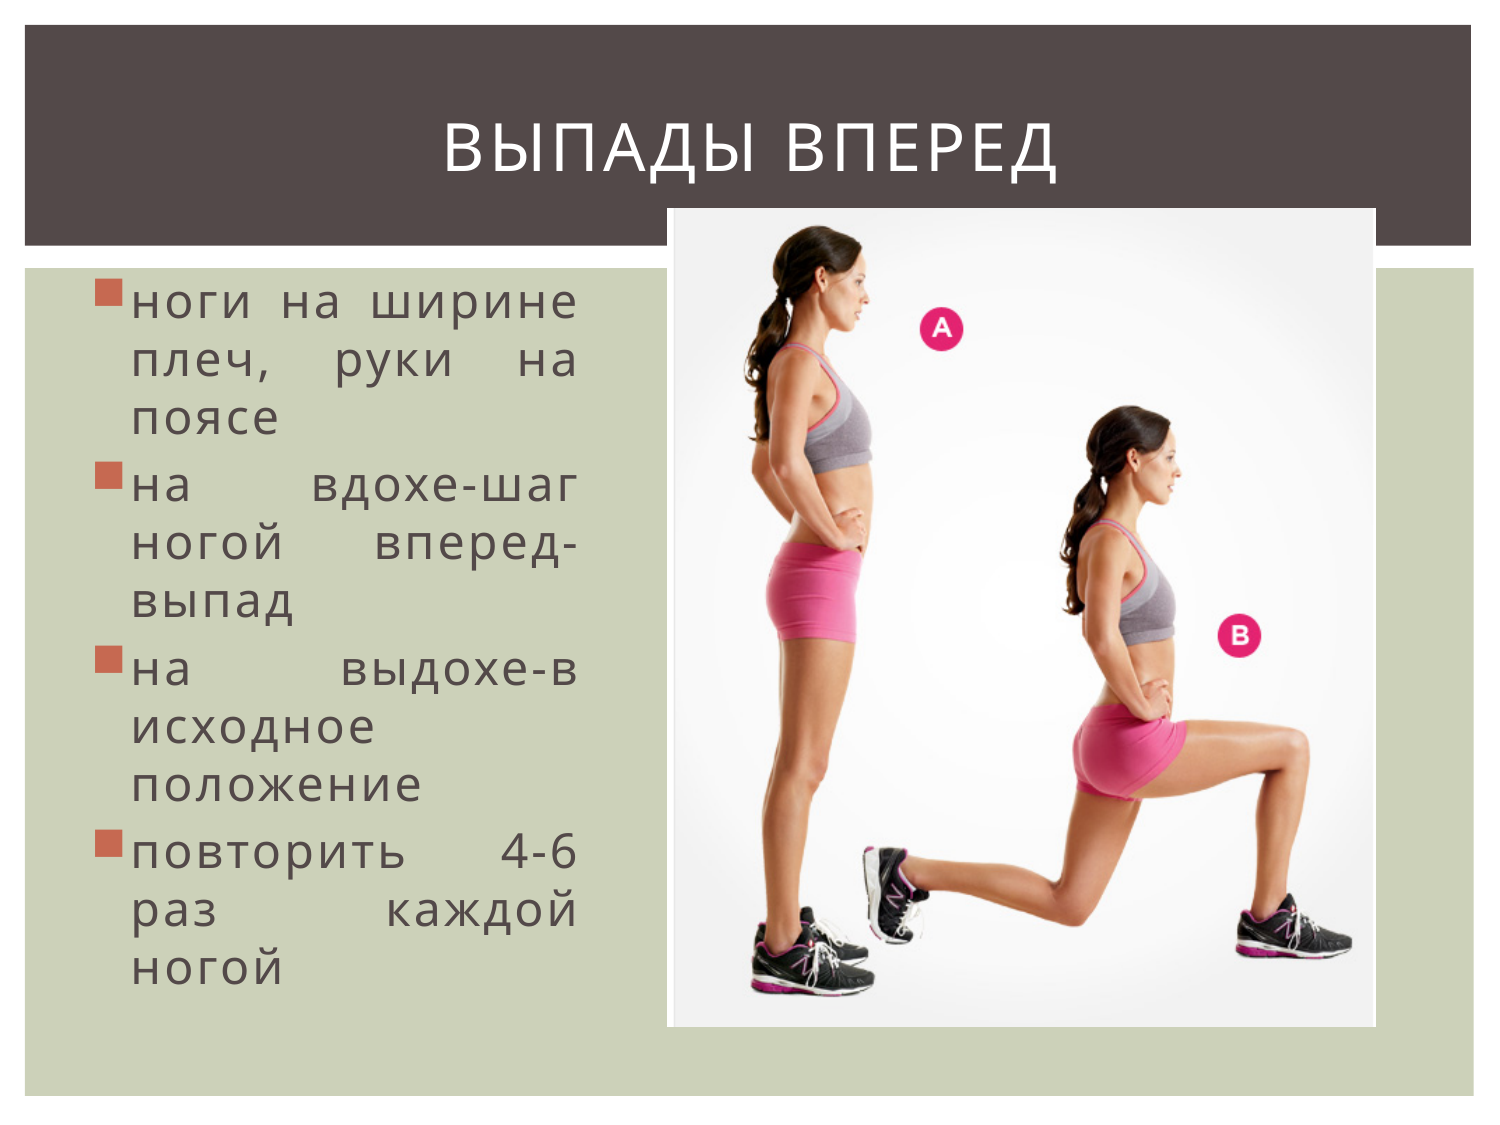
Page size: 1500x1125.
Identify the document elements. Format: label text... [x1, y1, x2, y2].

picture [666, 207, 1377, 1028]
list ноги на ширине плеч, руки на поясе на вдохе-шаг ногой вперед-выпад на выдохе-в исходное положение повторить 4-6 раз каждой ногой [75, 262, 597, 1005]
title Выпады вперед [62, 58, 1438, 232]
